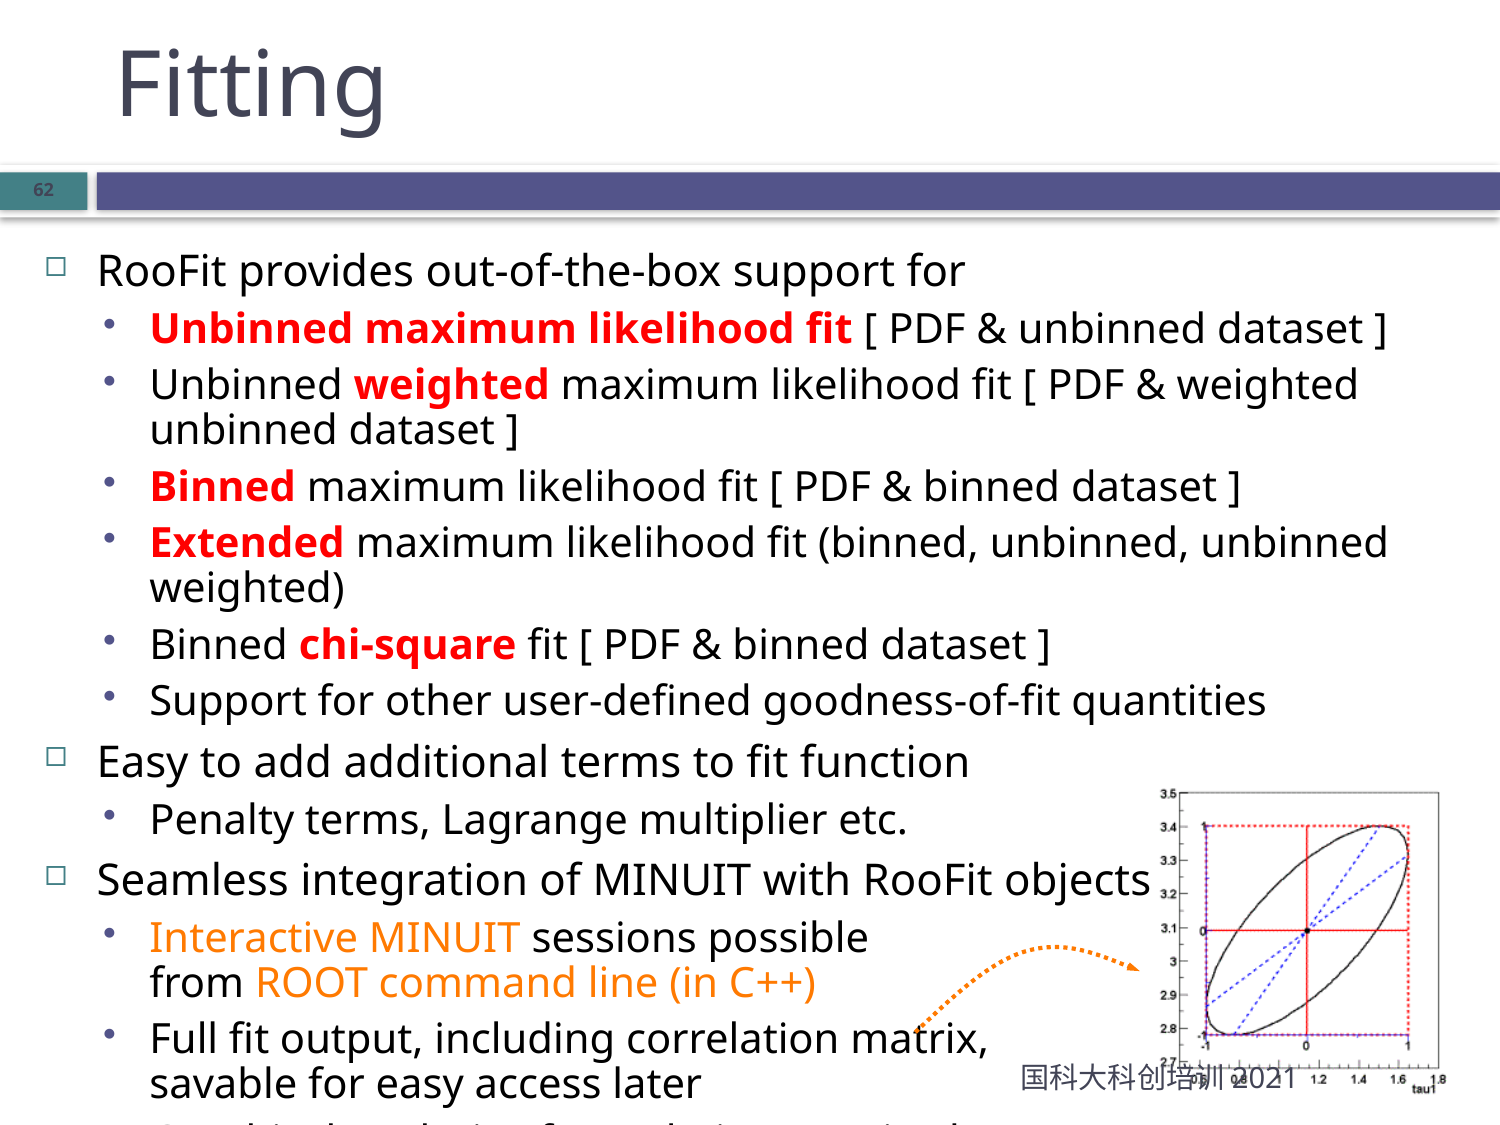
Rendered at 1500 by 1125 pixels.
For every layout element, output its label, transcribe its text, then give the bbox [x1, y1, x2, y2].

title Fitting [99, 0, 1438, 162]
list RooFit provides out-of-the-box support for Unbinned maximum likelihood fit [ PDF & unbinned dataset ] Unbinned weighted maximum likelihood fit [ PDF & weighted unbinned dataset ] Binned maximum likelihood fit [ PDF & binned dataset ] Extended maximum likelihood fit (binned, unbinned, unbinned weighted) Binned chi-square fit [ PDF & binned dataset ] Support for other user-defined goodness-of-fit quantities Easy to add additional terms to fit function Penalty terms, Lagrange multiplier etc. Seamless integration of MINUIT with RooFit objects Interactive MINUIT sessions possible from ROOT command line (in C++) Full fit output, including correlation matrix, savable for easy access later Graphical analysis of correlation matrix elements [29, 241, 1500, 1125]
slide_number 国科大科创培训2021 [1005, 1046, 1146, 1107]
picture [1151, 786, 1447, 1113]
text_box [915, 946, 1140, 1033]
slide_number 62 [0, 171, 88, 212]
